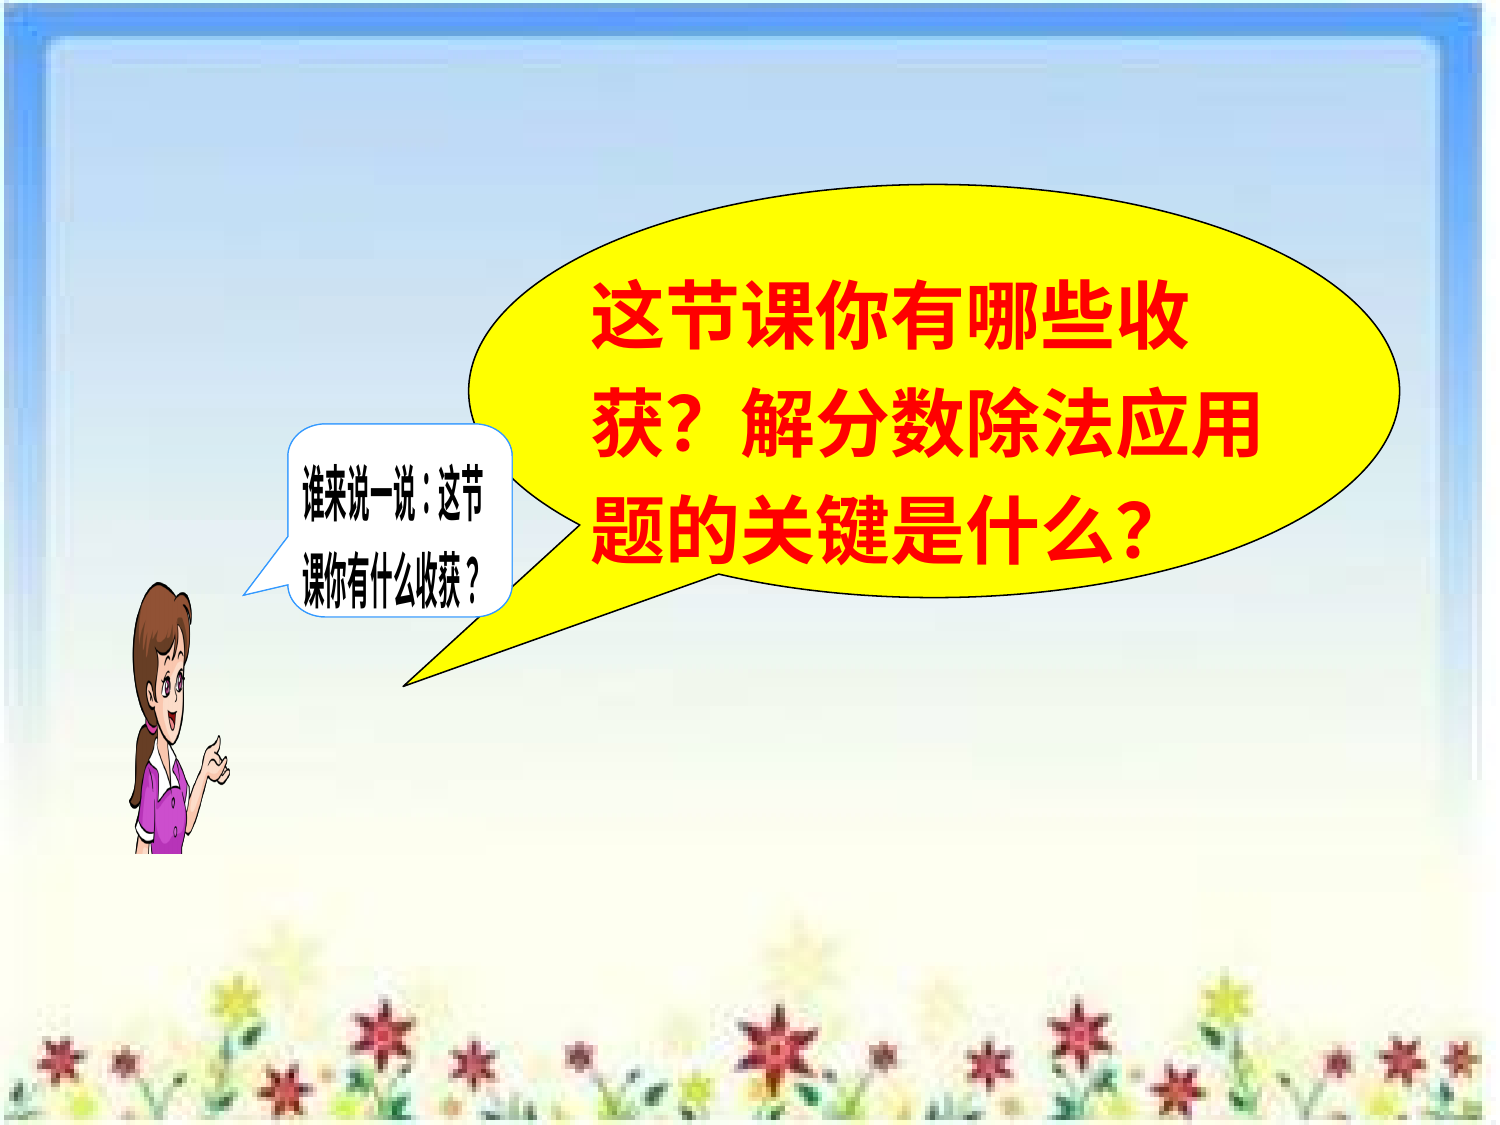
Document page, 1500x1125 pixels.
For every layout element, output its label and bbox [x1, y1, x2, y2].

picture [0, 0, 1500, 1125]
text_box [468, 184, 1400, 598]
